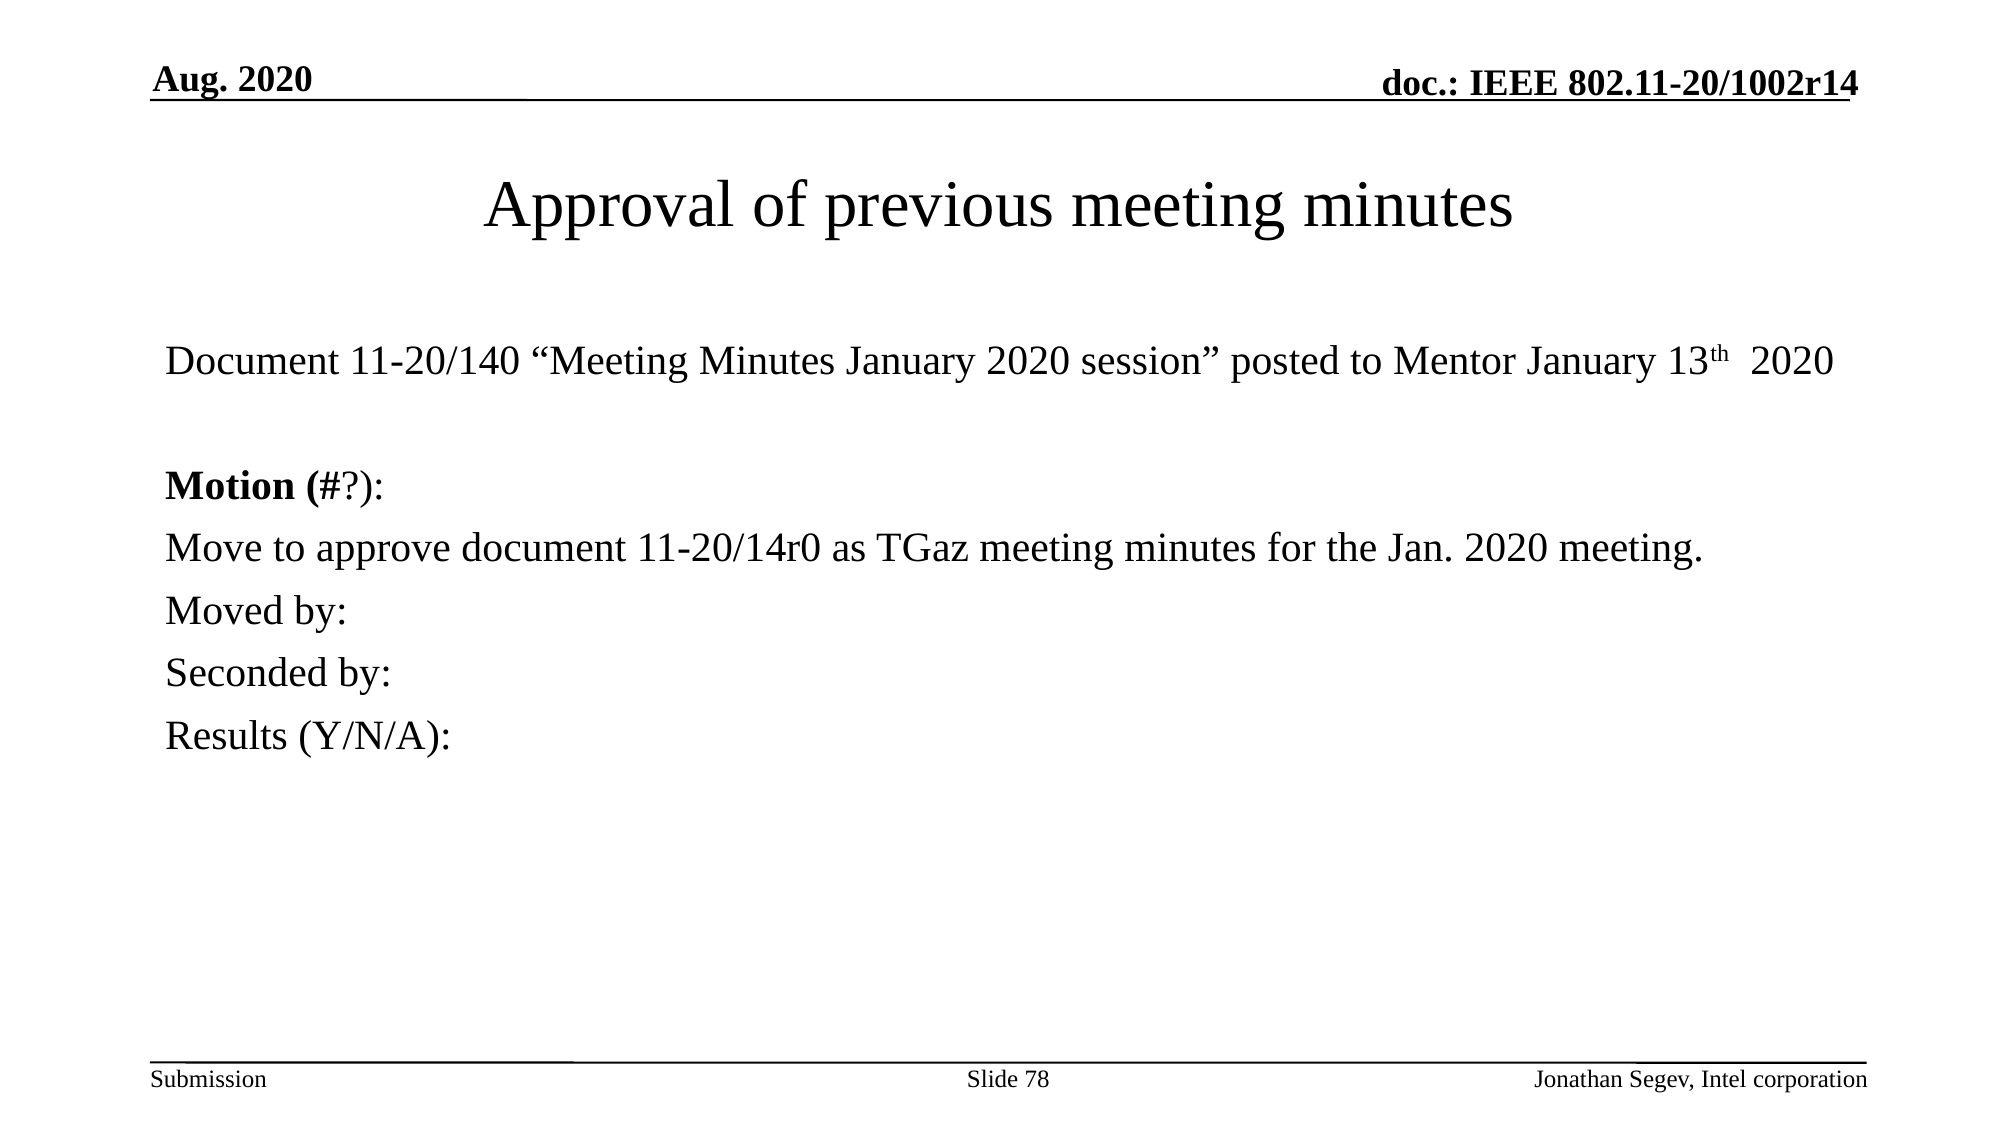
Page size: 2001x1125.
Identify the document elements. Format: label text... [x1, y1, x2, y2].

footer Jonathan Segev, Intel corporation [1171, 1061, 1869, 1093]
title Approval of previous meeting minutes [149, 112, 1850, 288]
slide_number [152, 54, 563, 100]
list Document 11-20/140 “Meeting Minutes January 2020 session” posted to Mentor January 13th 2020 Motion (#?): Move to approve document 11-20/14r0 as TGaz meeting minutes for the Jan. 2020 meeting. Moved by: Seconded by: Results (Y/N/A): [149, 324, 1850, 1000]
slide_number Slide 78 [950, 1061, 1067, 1123]
